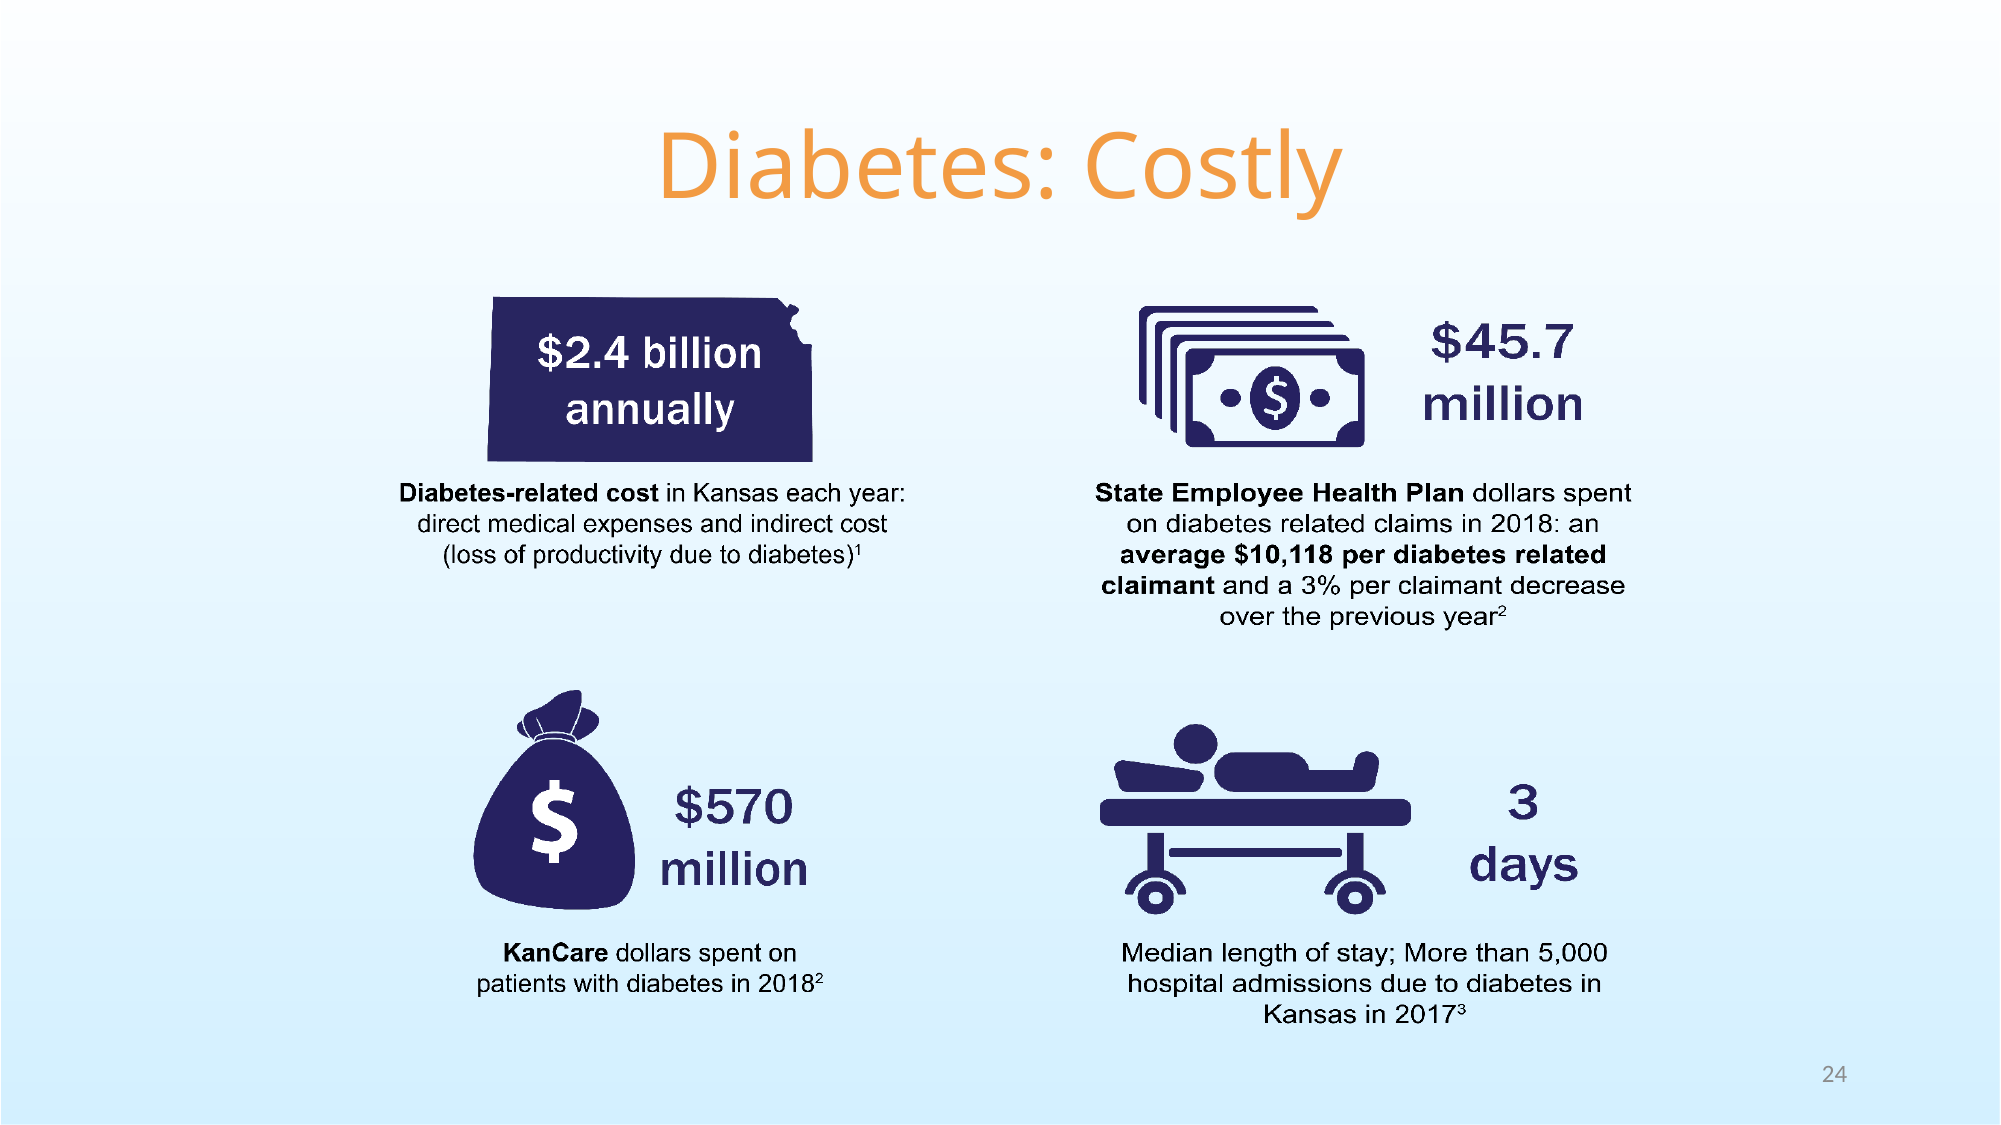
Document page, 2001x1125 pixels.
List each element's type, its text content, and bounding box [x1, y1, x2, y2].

slide_number 24 [1638, 1042, 1863, 1103]
picture [0, 0, 2000, 1125]
title Diabetes: Costly [137, 59, 1863, 278]
